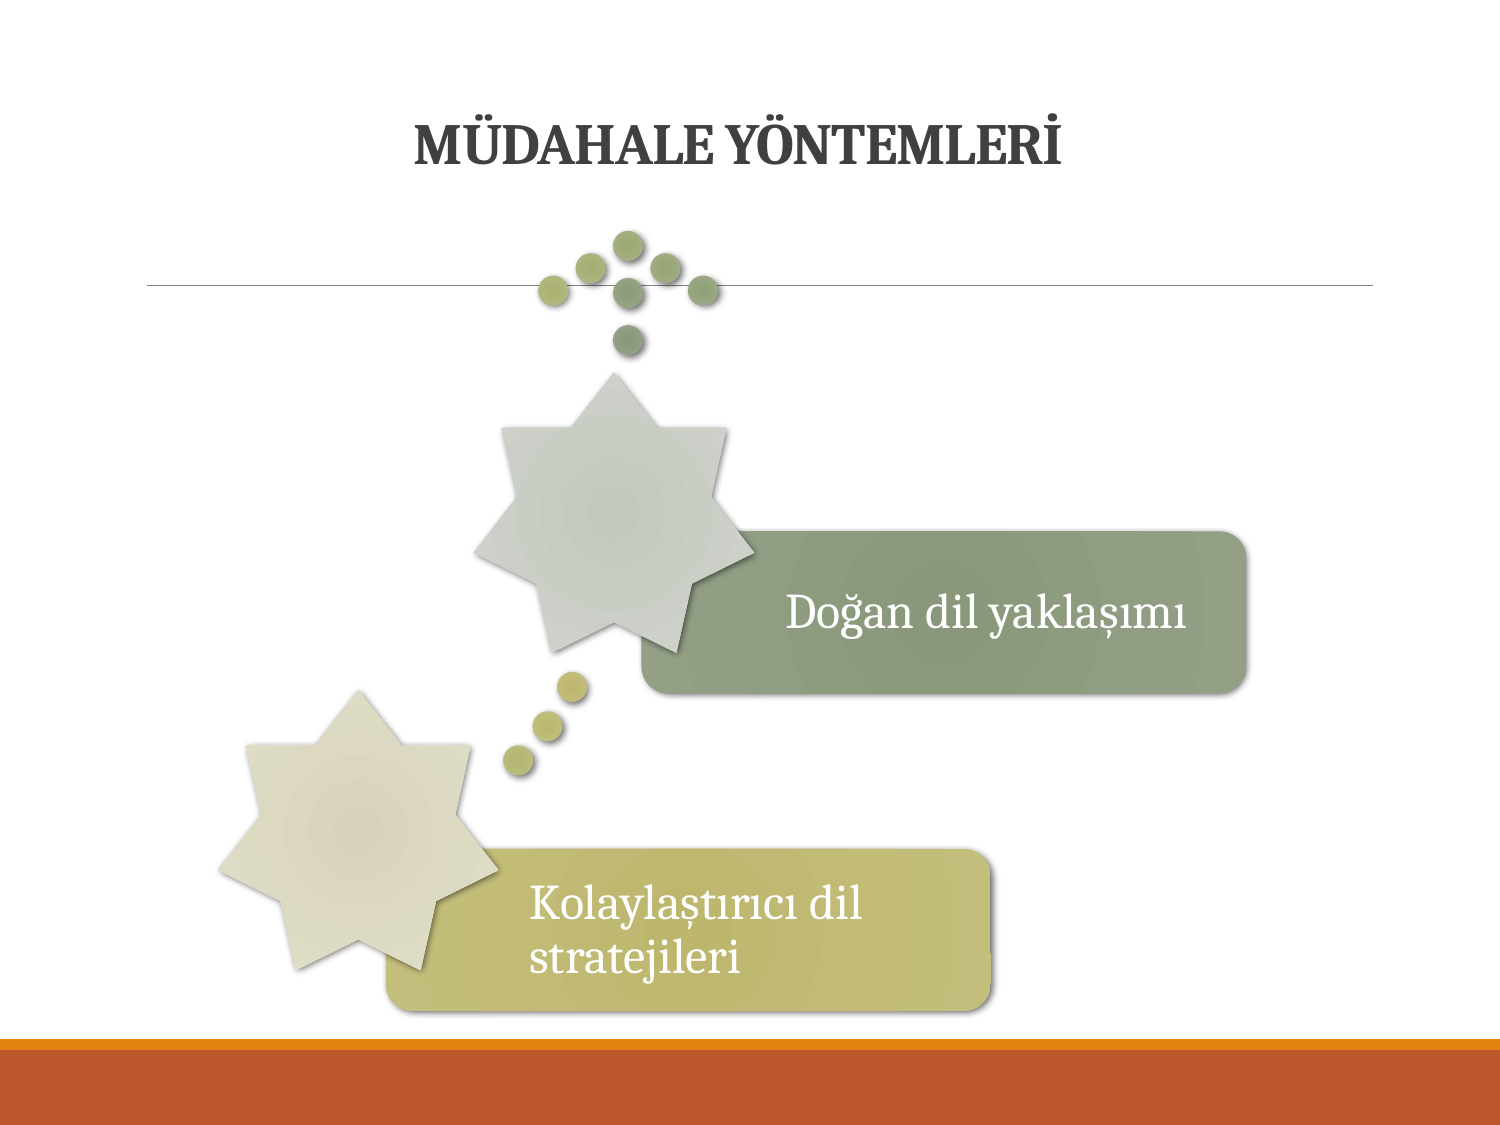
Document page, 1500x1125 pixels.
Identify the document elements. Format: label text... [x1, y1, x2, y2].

title MÜDAHALE YÖNTEMLERİ [64, 101, 1400, 185]
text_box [170, 207, 1294, 1036]
